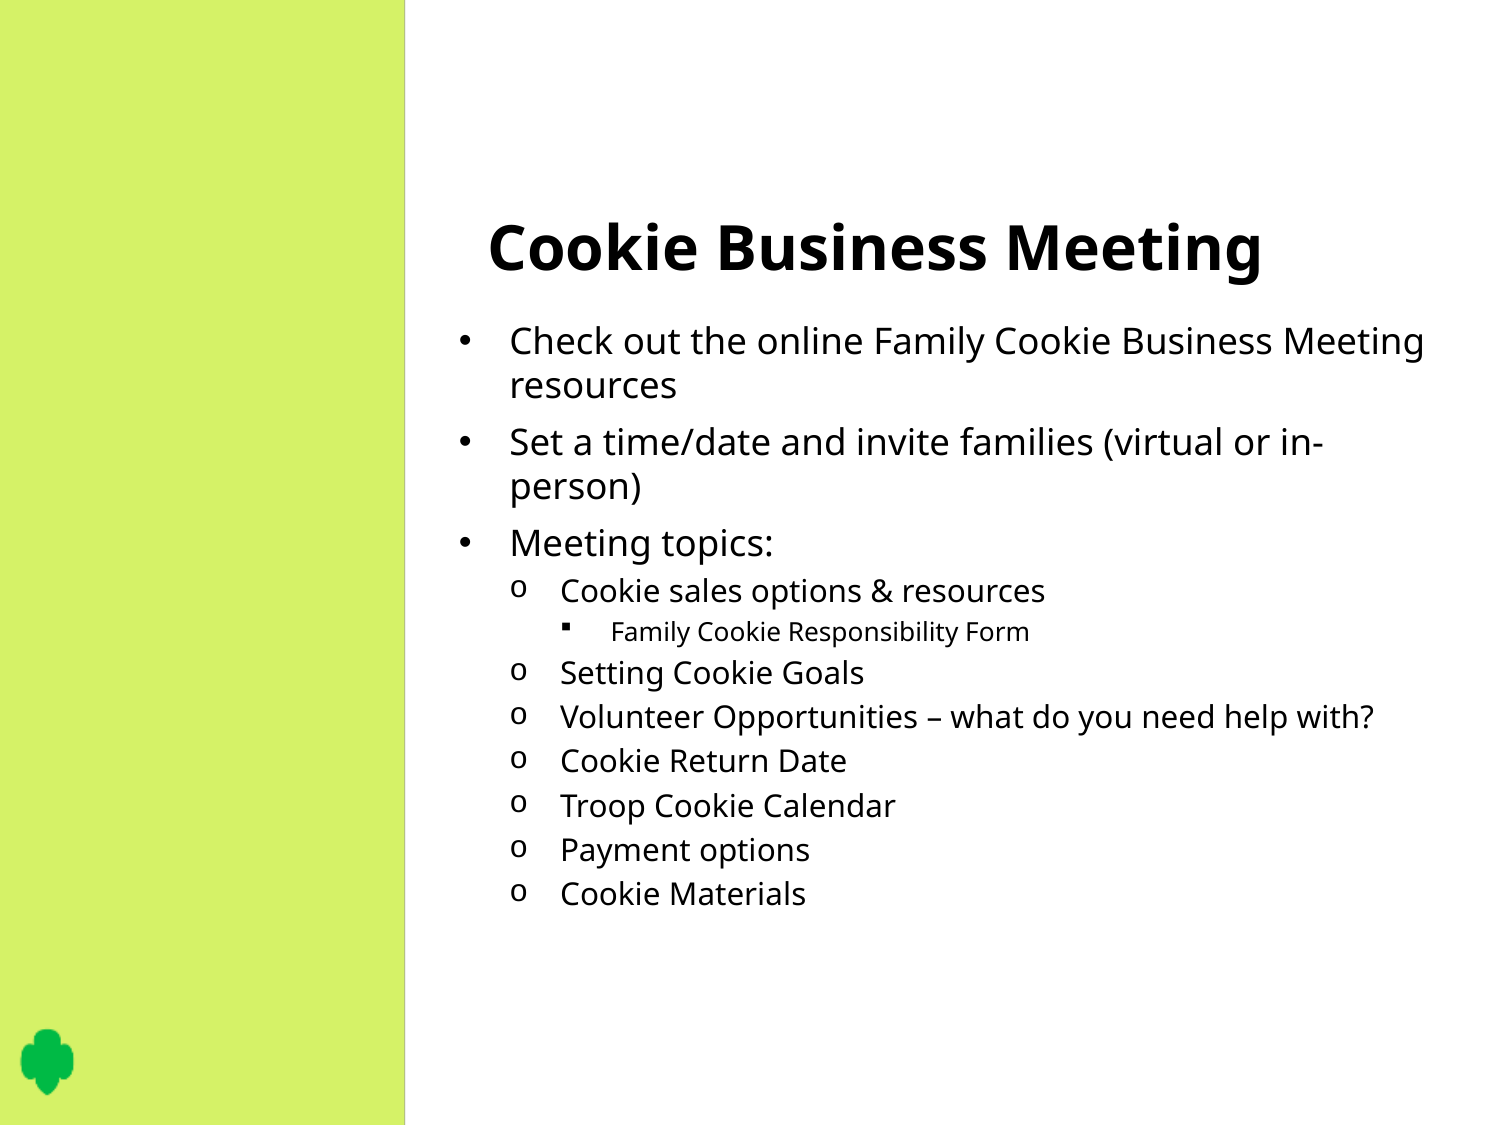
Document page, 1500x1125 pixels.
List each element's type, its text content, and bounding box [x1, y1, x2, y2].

list Check out the online Family Cookie Business Meeting resources Set a time/date and invite families (virtual or in-person) Meeting topics: Cookie sales options & resources Family Cookie Responsibility Form Setting Cookie Goals Volunteer Opportunities – what do you need help with? Cookie Return Date Troop Cookie Calendar Payment options Cookie Materials [443, 310, 1469, 929]
title Cookie Business Meeting [472, 168, 1426, 310]
picture [0, 0, 1500, 1125]
